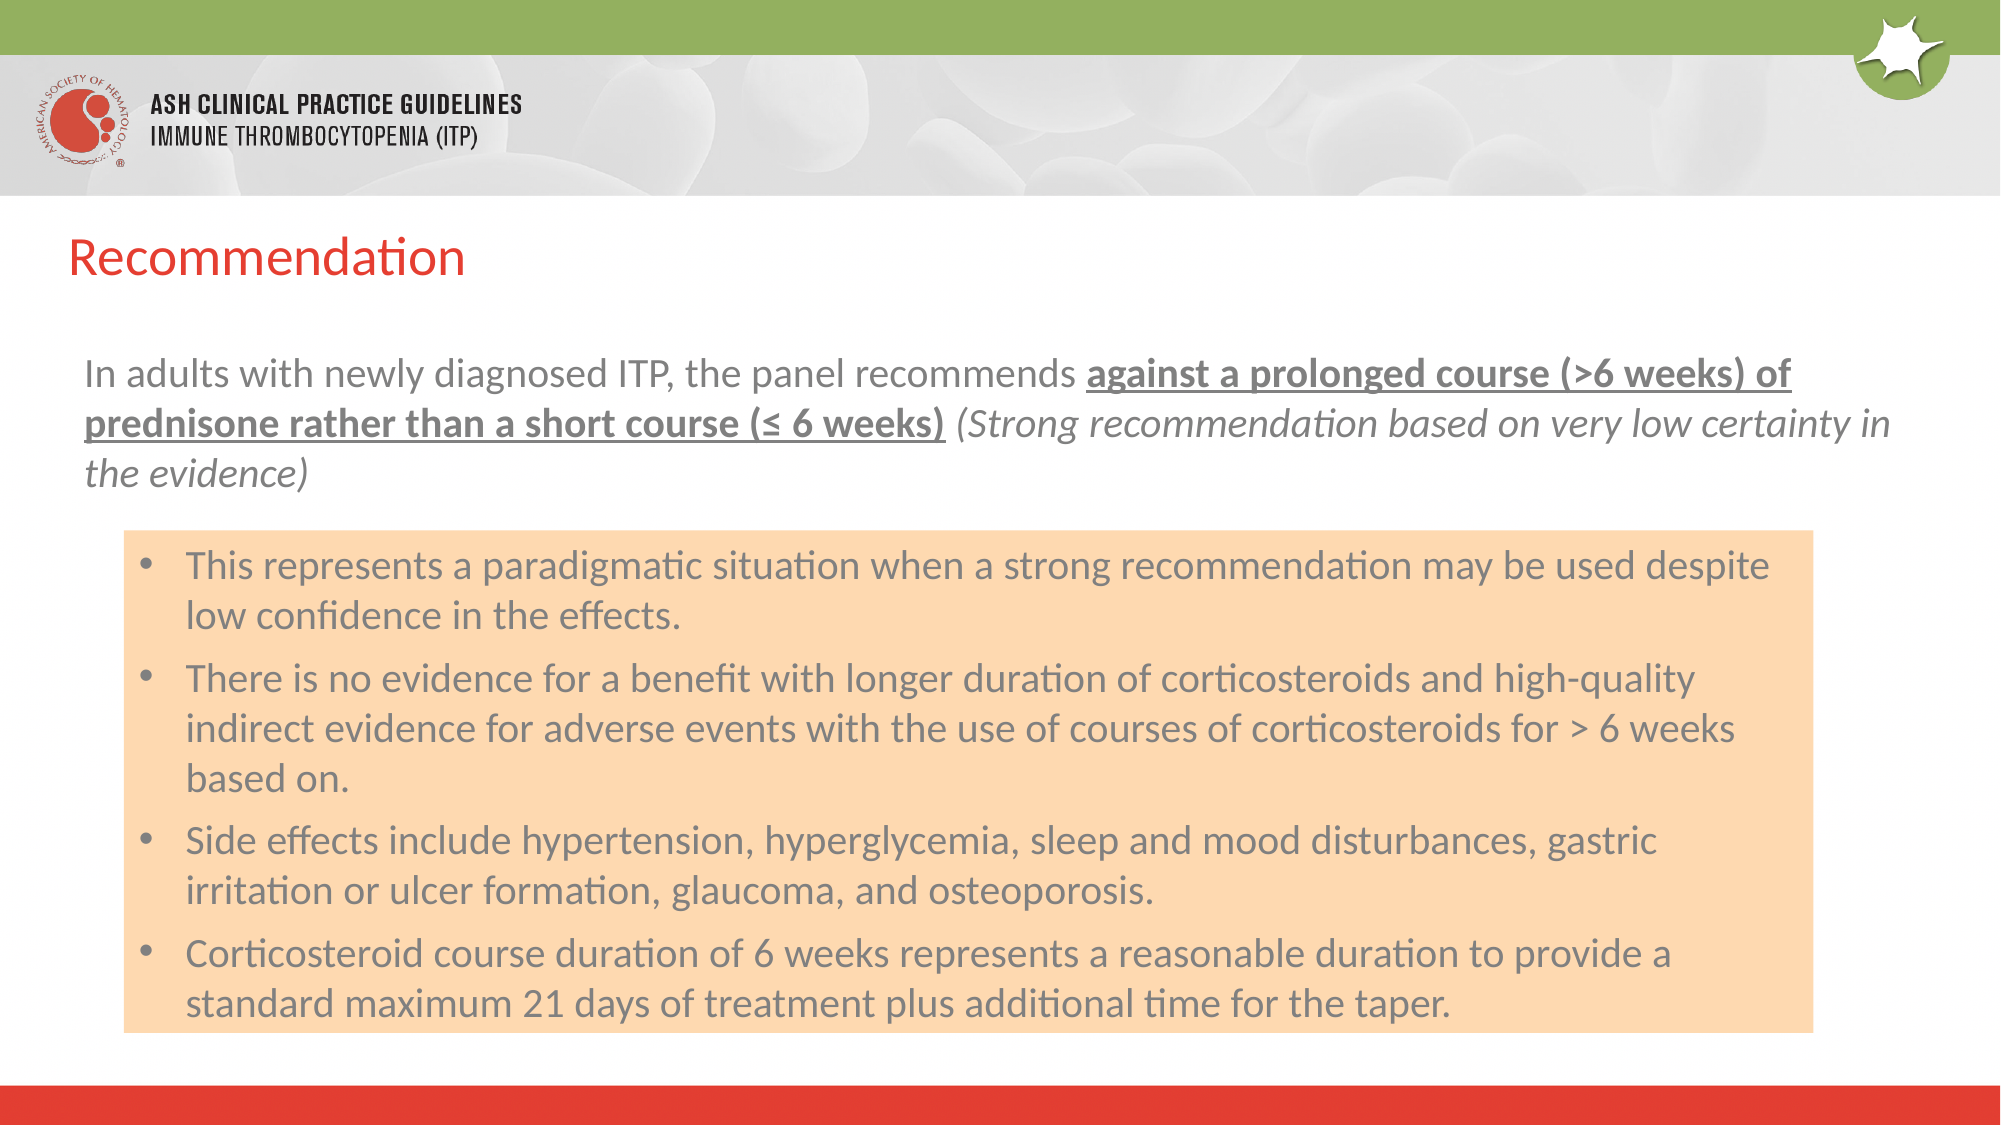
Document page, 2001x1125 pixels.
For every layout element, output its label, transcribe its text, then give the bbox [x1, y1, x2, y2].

list In adults with newly diagnosed ITP, the panel recommends against a prolonged course (>6 weeks) of prednisone rather than a short course (≤ 6 weeks) (Strong recommendation based on very low certainty in the evidence) [84, 345, 1916, 531]
text_box This represents a paradigmatic situation when a strong recommendation may be used despite low confidence in the effects. There is no evidence for a benefit with longer duration of corticosteroids and high-quality indirect evidence for adverse events with the use of courses of corticosteroids for > 6 weeks based on. Side effects include hypertension, hyperglycemia, sleep and mood disturbances, gastric irritation or ulcer formation, glaucoma, and osteoporosis. Corticosteroid course duration of 6 weeks represents a reasonable duration to provide a standard maximum 21 days of treatment plus additional time for the taper. [123, 530, 1814, 1033]
picture [0, 0, 2001, 1125]
title Recommendation [68, 219, 1869, 337]
